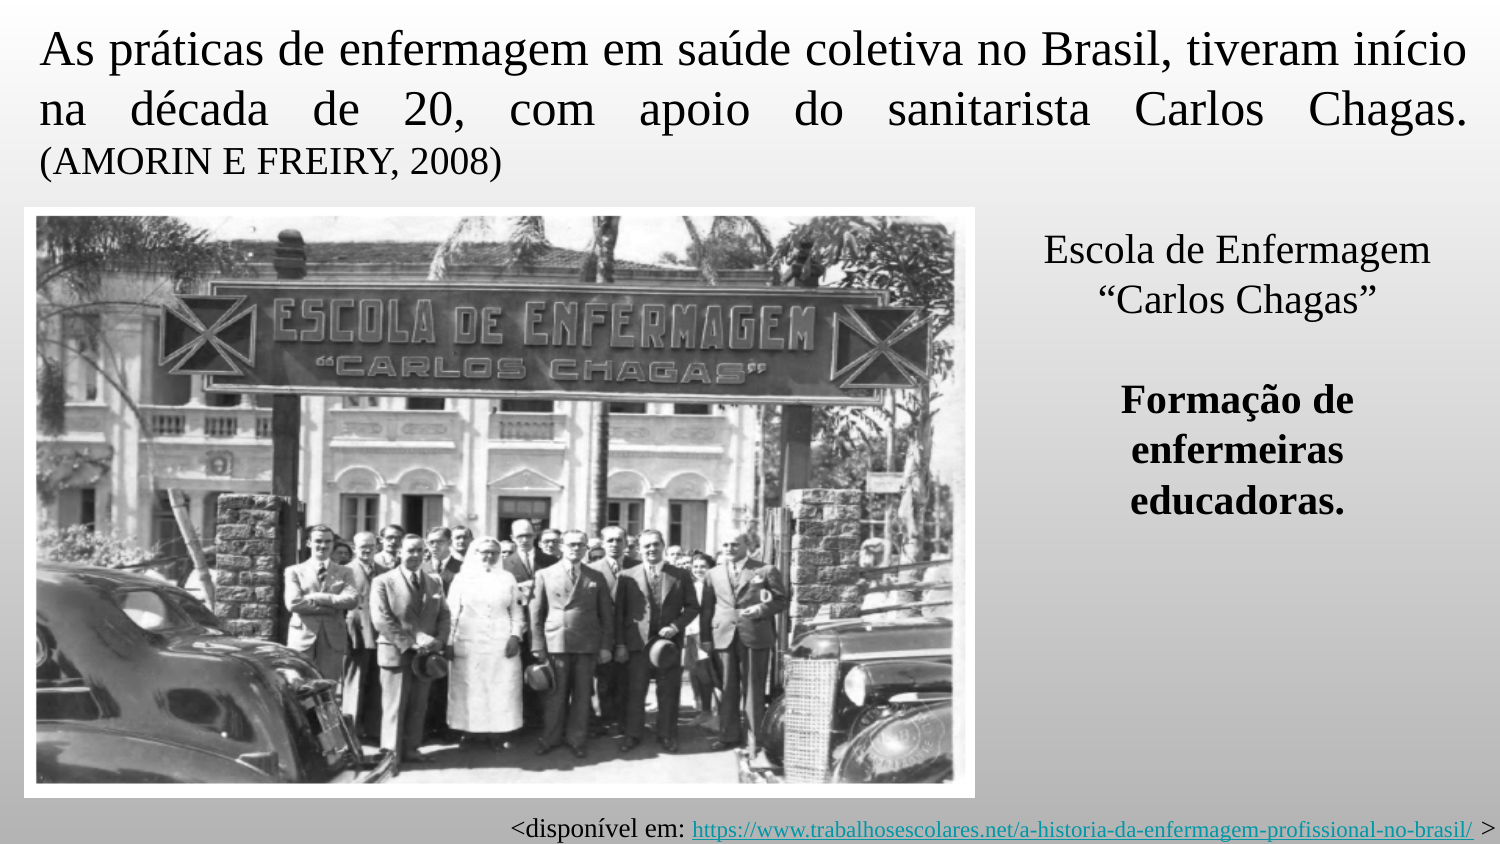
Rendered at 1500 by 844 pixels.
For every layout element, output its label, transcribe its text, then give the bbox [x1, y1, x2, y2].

text_box Escola de Enfermagem “Carlos Chagas” Formação de enfermeiras educadoras. [1004, 207, 1471, 788]
text_box As práticas de enfermagem em saúde coletiva no Brasil, tiveram início na década de 20, com apoio do sanitarista Carlos Chagas. (AMORIN E FREIRY, 2008) [24, 0, 1484, 626]
picture [24, 207, 975, 798]
text_box <disponível em: https://www.trabalhosescolares.net/a-historia-da-enfermagem-profissional-no-brasil/ > [495, 795, 1500, 844]
